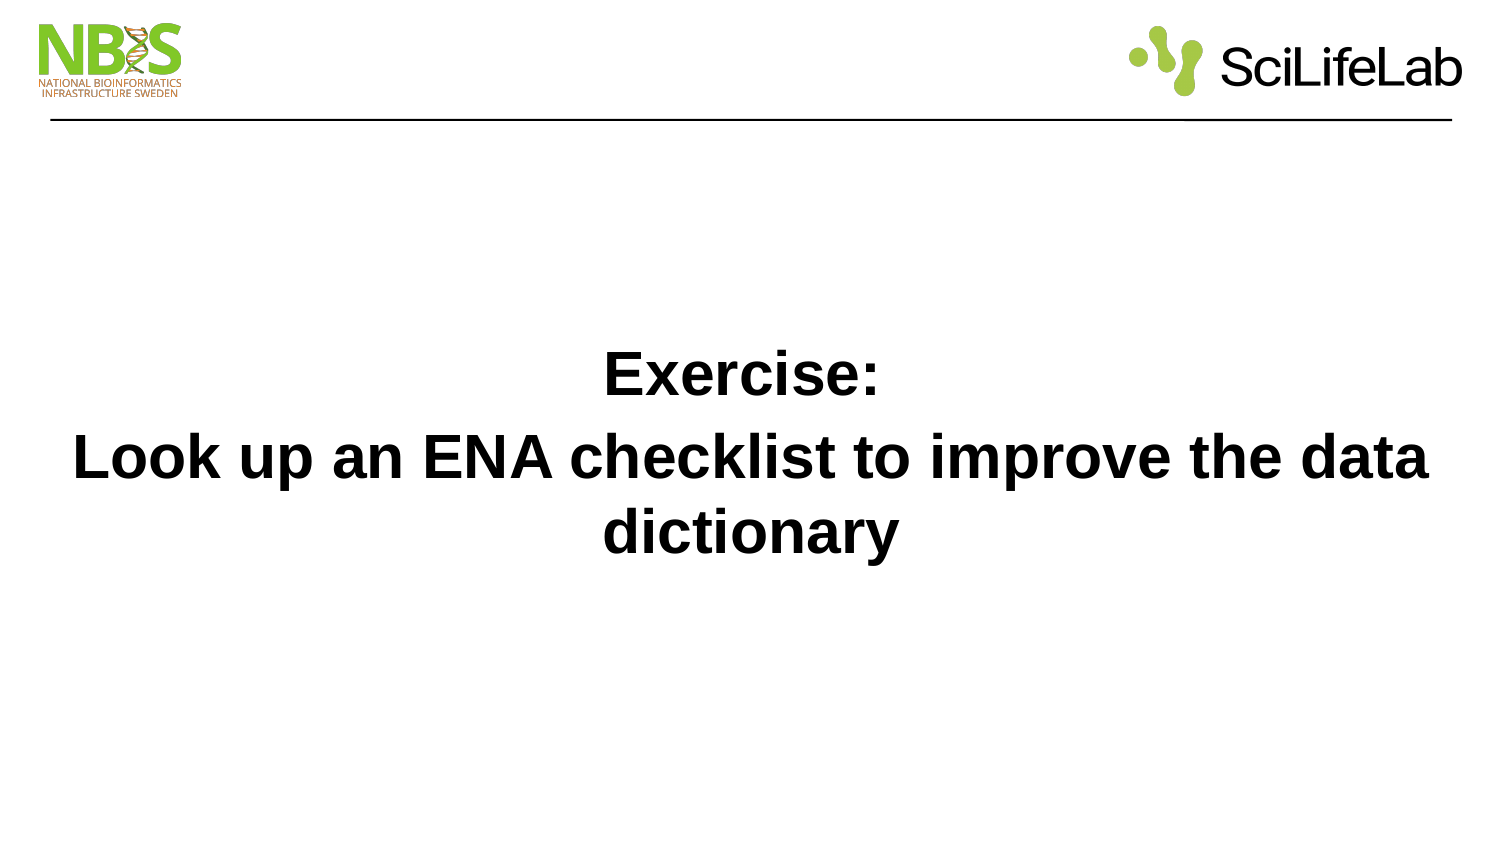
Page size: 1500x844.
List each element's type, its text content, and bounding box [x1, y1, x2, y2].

picture [1127, 24, 1464, 98]
picture [39, 23, 181, 97]
list Exercise: Look up an ENA checklist to improve the data dictionary [50, 144, 1452, 754]
